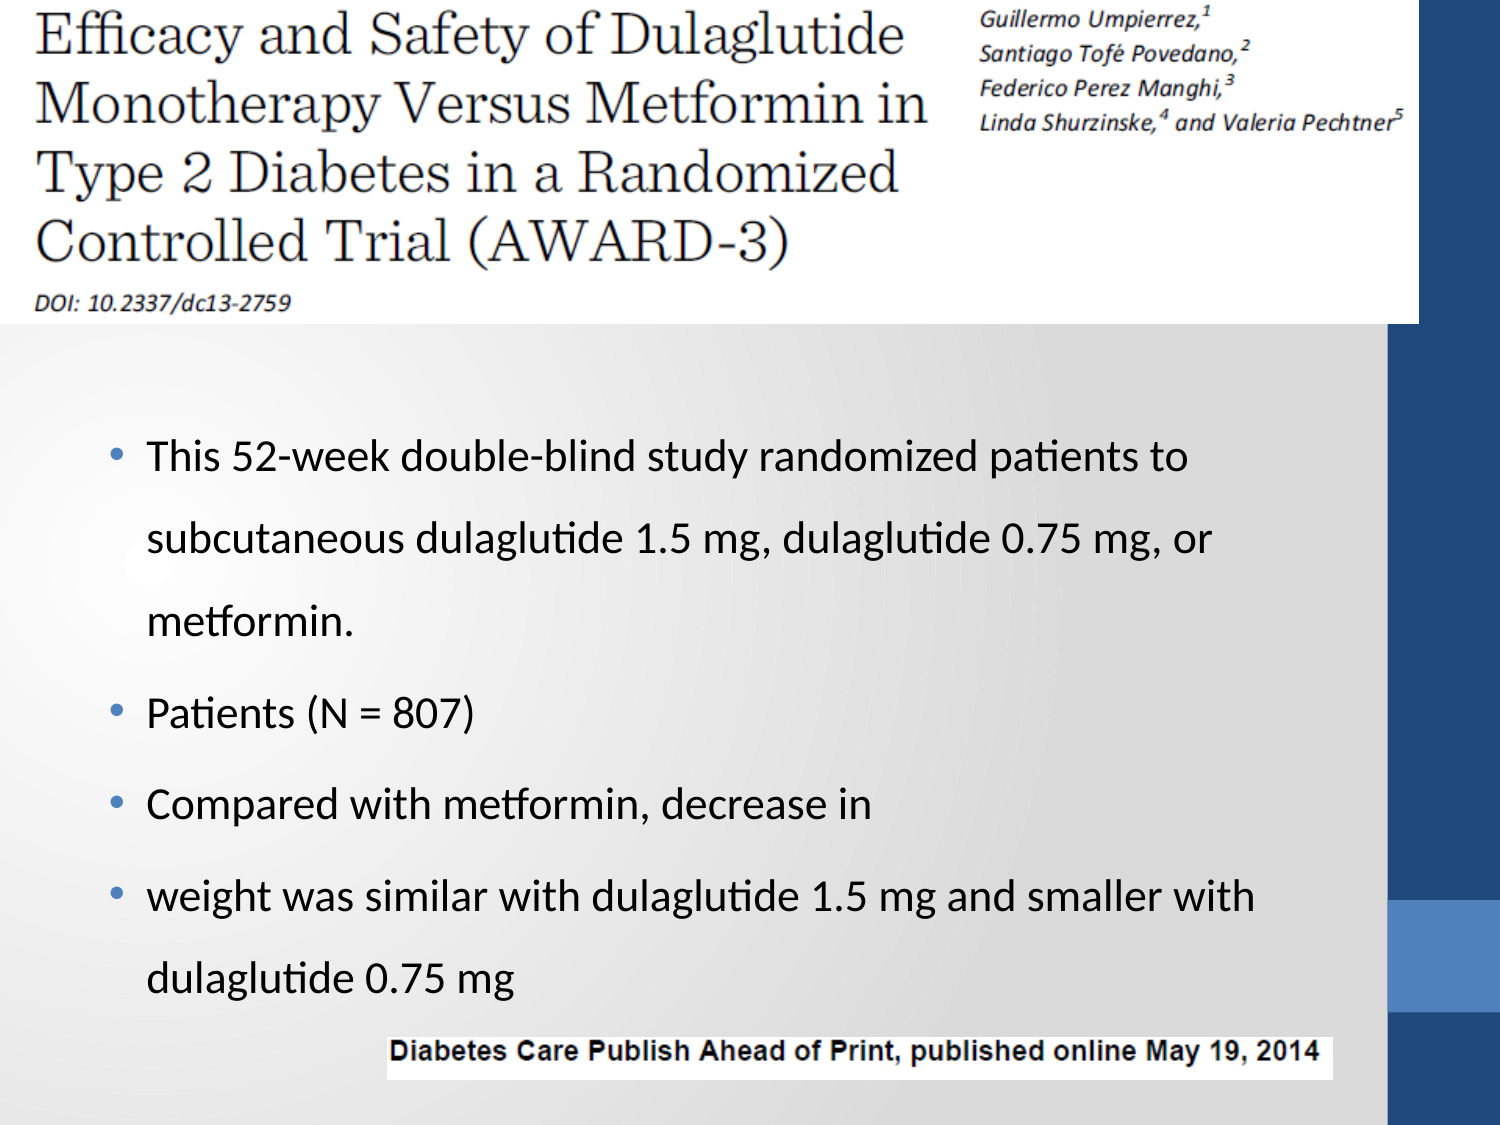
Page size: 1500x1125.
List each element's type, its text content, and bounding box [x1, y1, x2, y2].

picture [386, 1036, 1334, 1081]
picture [0, 0, 1420, 324]
list This 52-week double-blind study randomized patients to subcutaneous dulaglutide 1.5 mg, dulaglutide 0.75 mg, or metformin. Patients (N = 807) Compared with metformin, decrease in weight was similar with dulaglutide 1.5 mg and smaller with dulaglutide 0.75 mg [75, 330, 1325, 1050]
